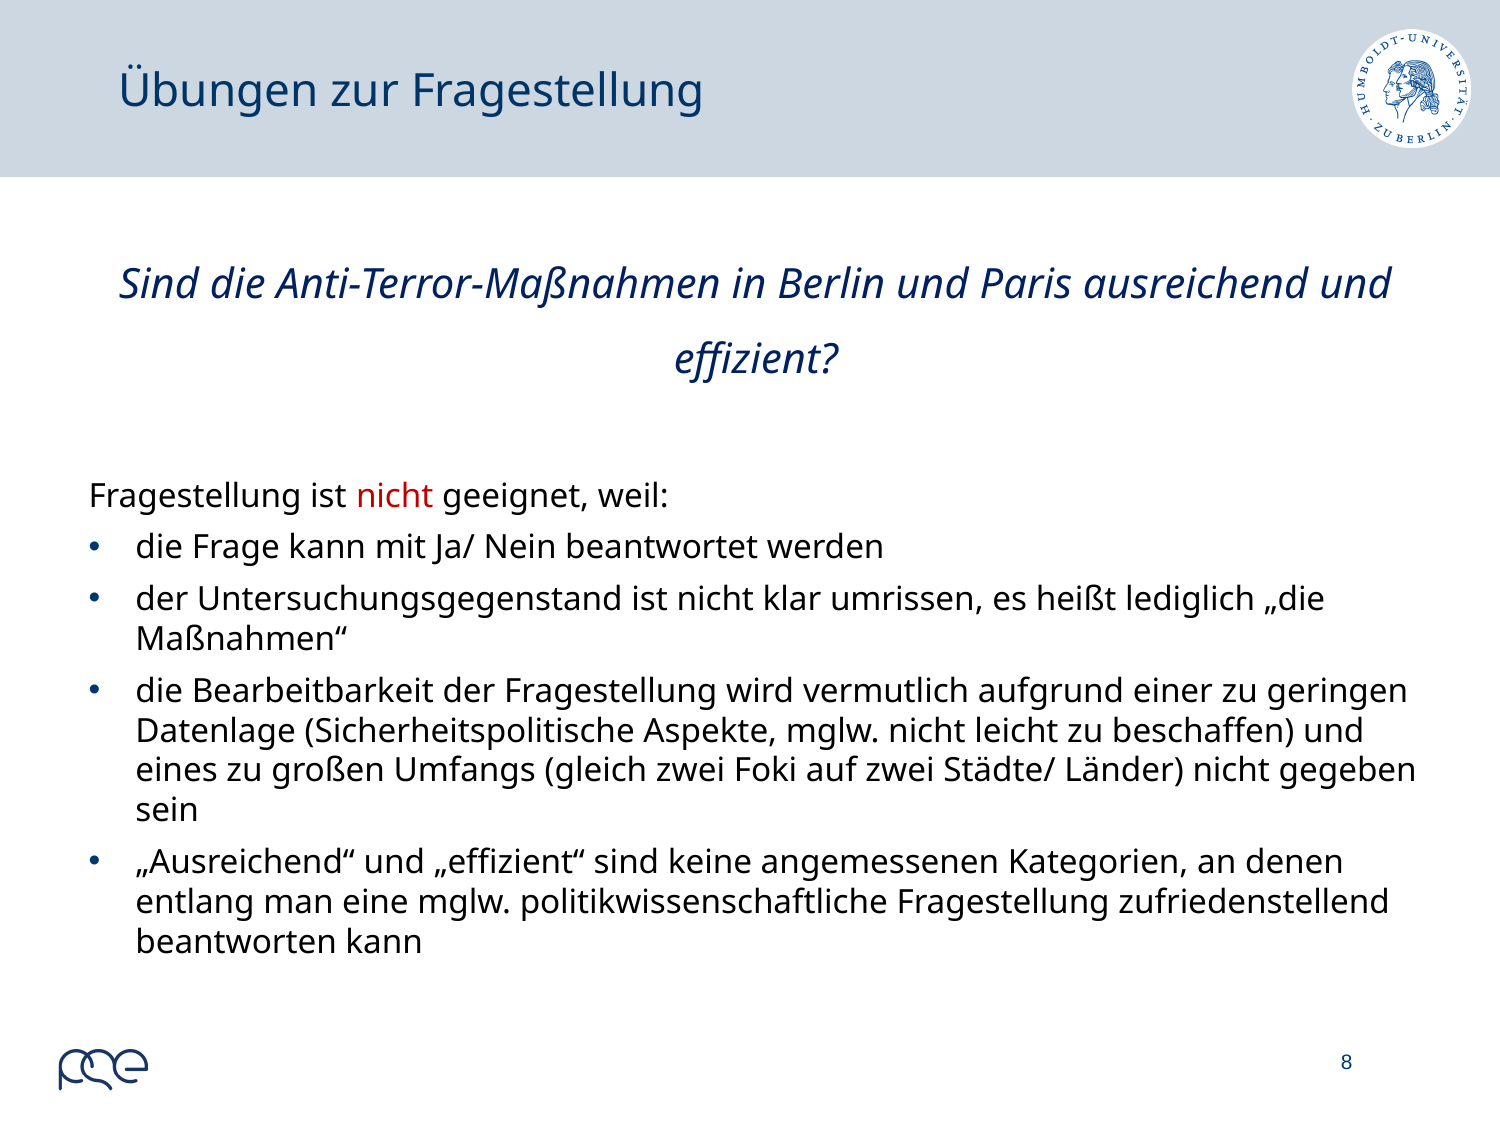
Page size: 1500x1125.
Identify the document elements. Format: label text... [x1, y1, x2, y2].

slide_number 7 [1234, 1003, 1353, 1125]
picture [37, 1024, 156, 1116]
title Übungen zur Fragestellung [118, 0, 1353, 178]
picture [1353, 29, 1471, 148]
list Sind die Anti-Terror-Maßnahmen in Berlin und Paris ausreichend und effizient? Fragestellung ist nicht geeignet, weil: die Frage kann mit Ja/ Nein beantwortet werden der Untersuchungsgegenstand ist nicht klar umrissen, es heißt lediglich „die Maßnahmen“ die Bearbeitbarkeit der Fragestellung wird vermutlich aufgrund einer zu geringen Datenlage (Sicherheitspolitische Aspekte, mglw. nicht leicht zu beschaffen) und eines zu großen Umfangs (gleich zwei Foki auf zwei Städte/ Länder) nicht gegeben sein „Ausreichend“ und „effizient“ sind keine angemessenen Kategorien, an denen entlang man eine mglw. politikwissenschaftliche Fragestellung zufriedenstellend beantworten kann [88, 231, 1424, 830]
